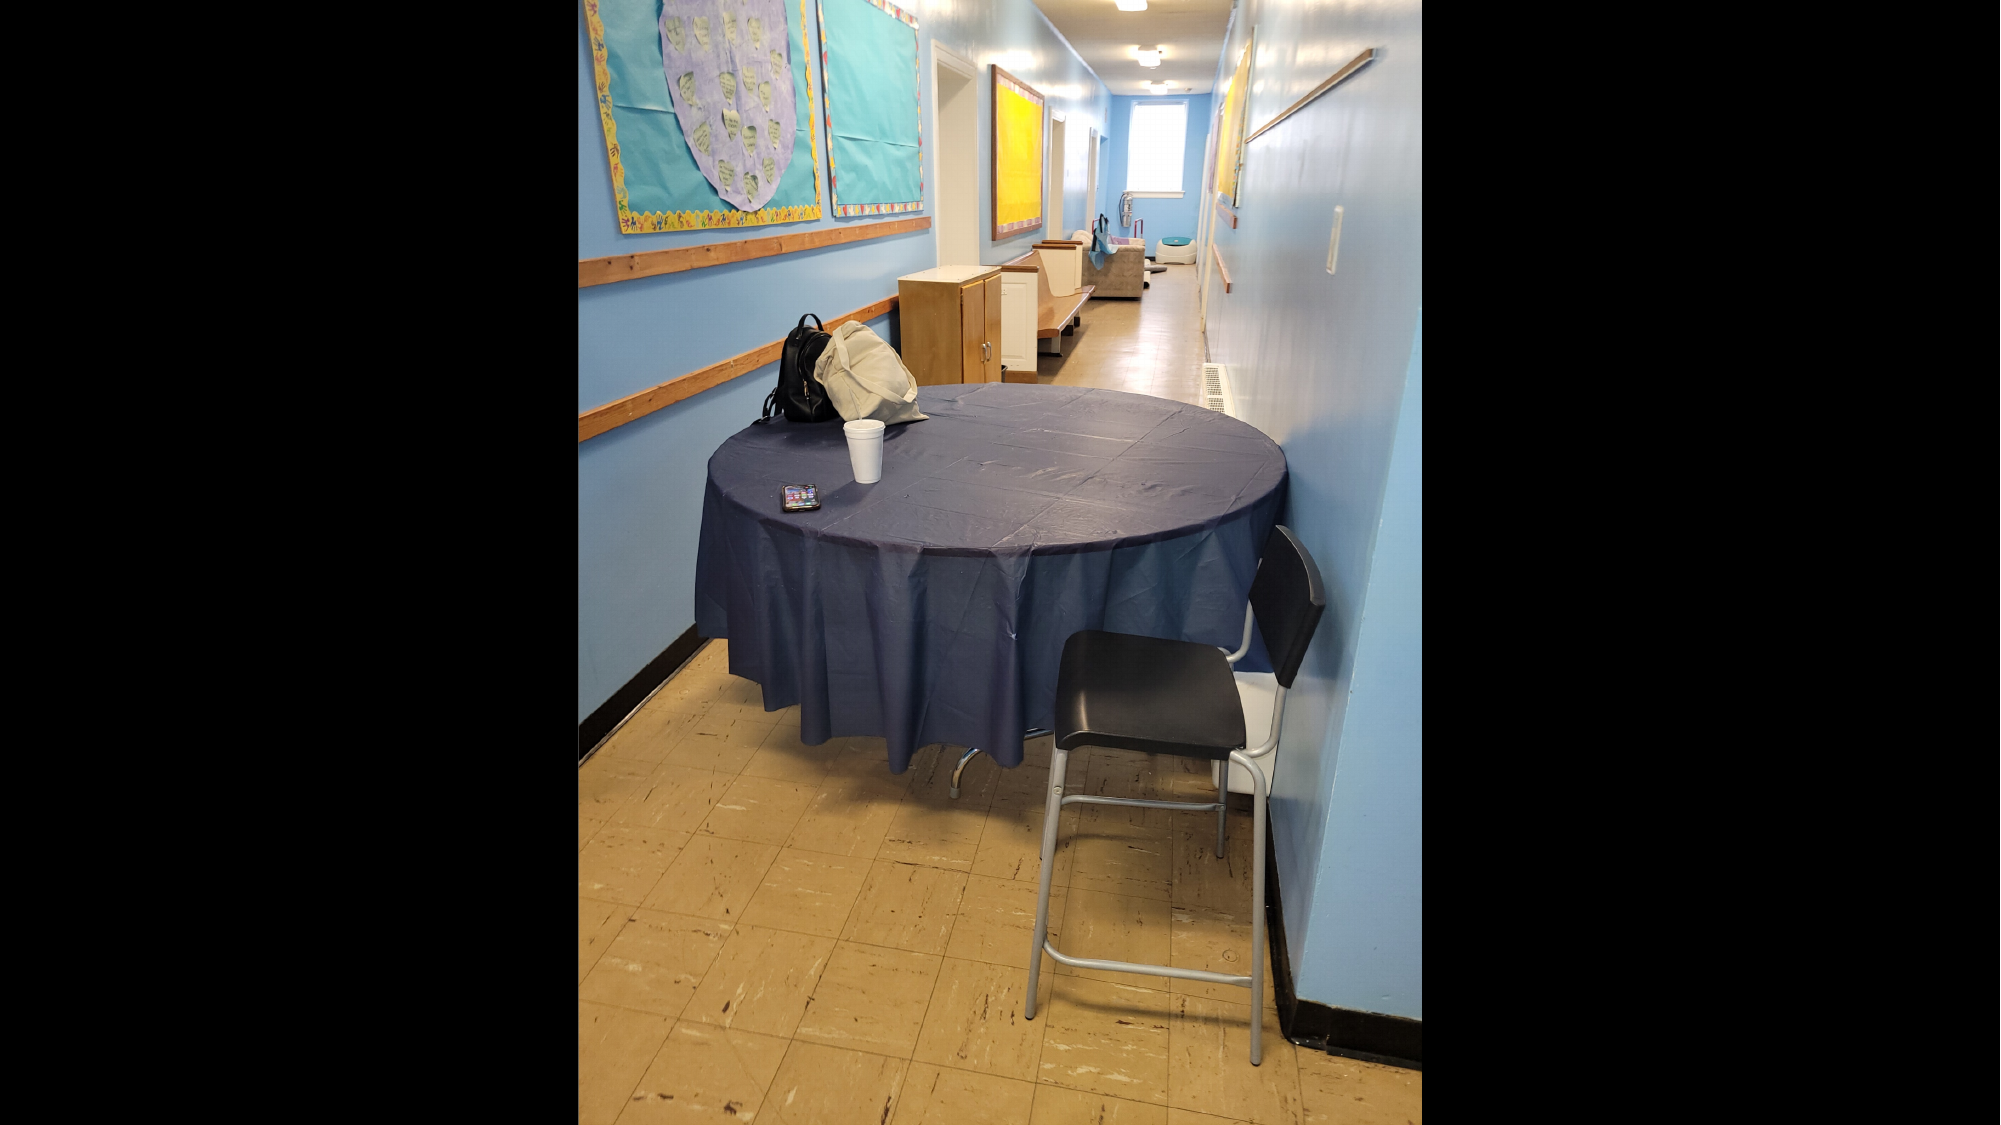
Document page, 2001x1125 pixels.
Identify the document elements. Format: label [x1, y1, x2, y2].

picture [436, 0, 1563, 1124]
